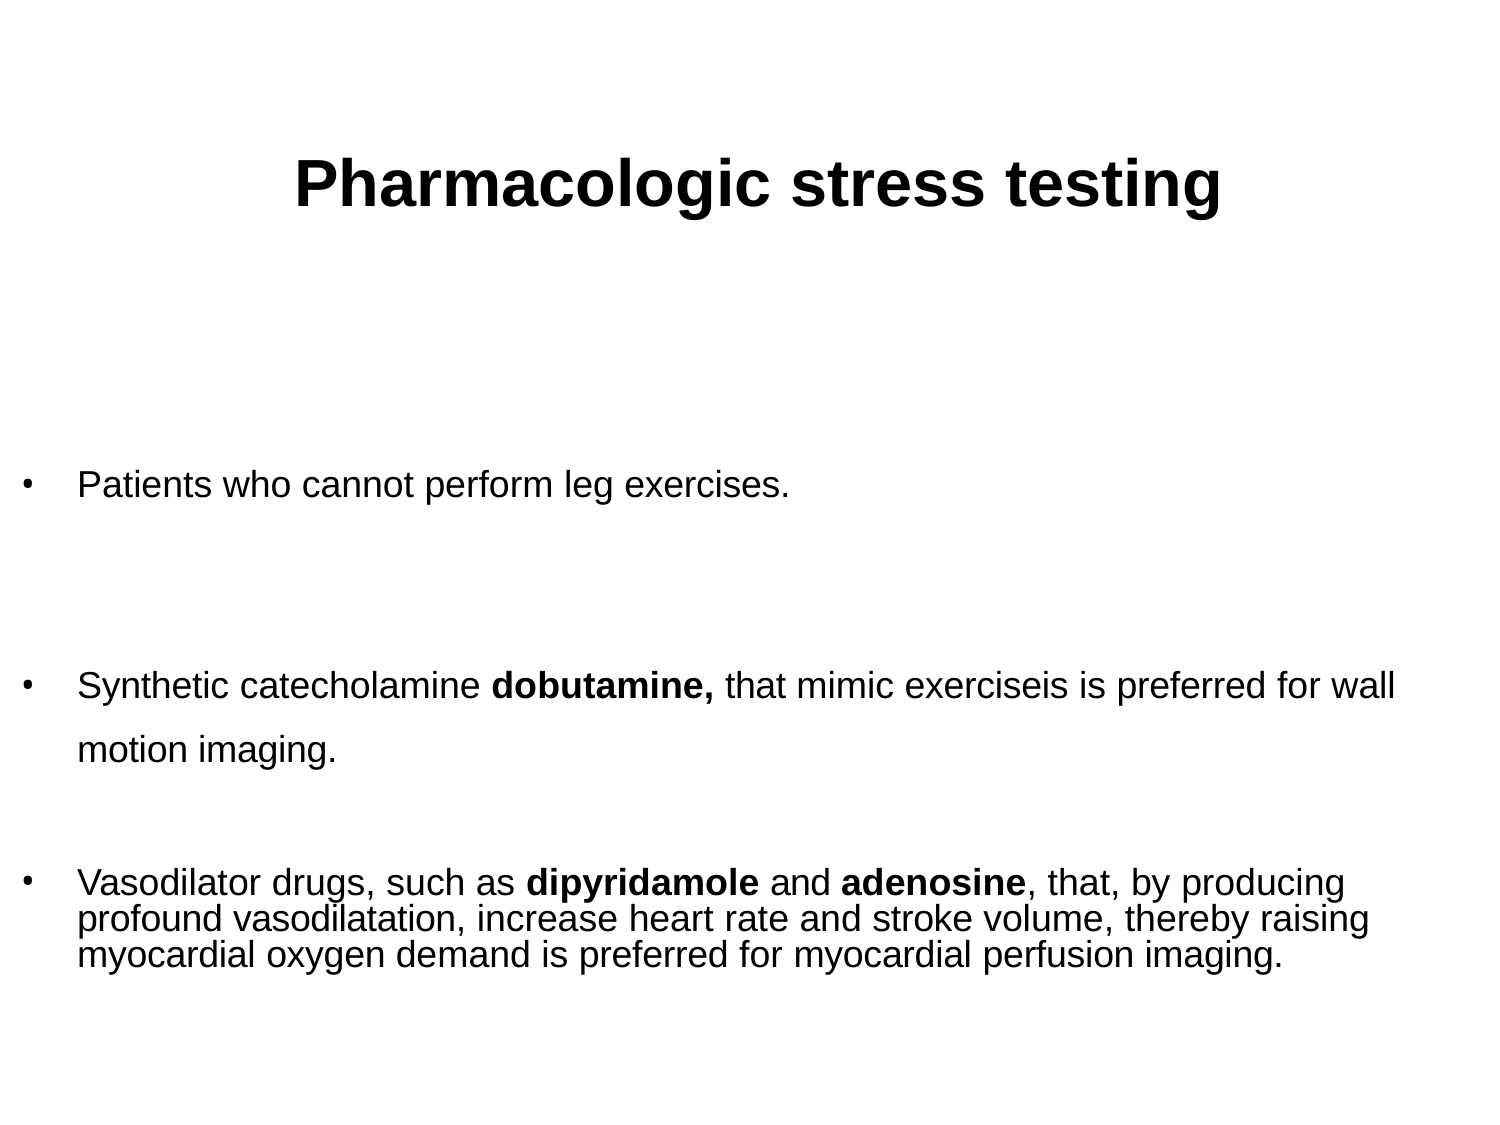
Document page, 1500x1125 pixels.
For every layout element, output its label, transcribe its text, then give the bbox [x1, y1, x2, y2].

text_box Pharmacologic stress testing Patients who cannot perform leg exercises. Synthetic catecholamine dobutamine, that mimic exerciseis is preferred for wall motion imaging. Vasodilator drugs, such as dipyridamole and adenosine, that, by producing profound vasodilatation, increase heart rate and stroke volume, thereby raising myocardial oxygen demand is preferred for myocardial perfusion imaging. [18, 137, 1482, 975]
